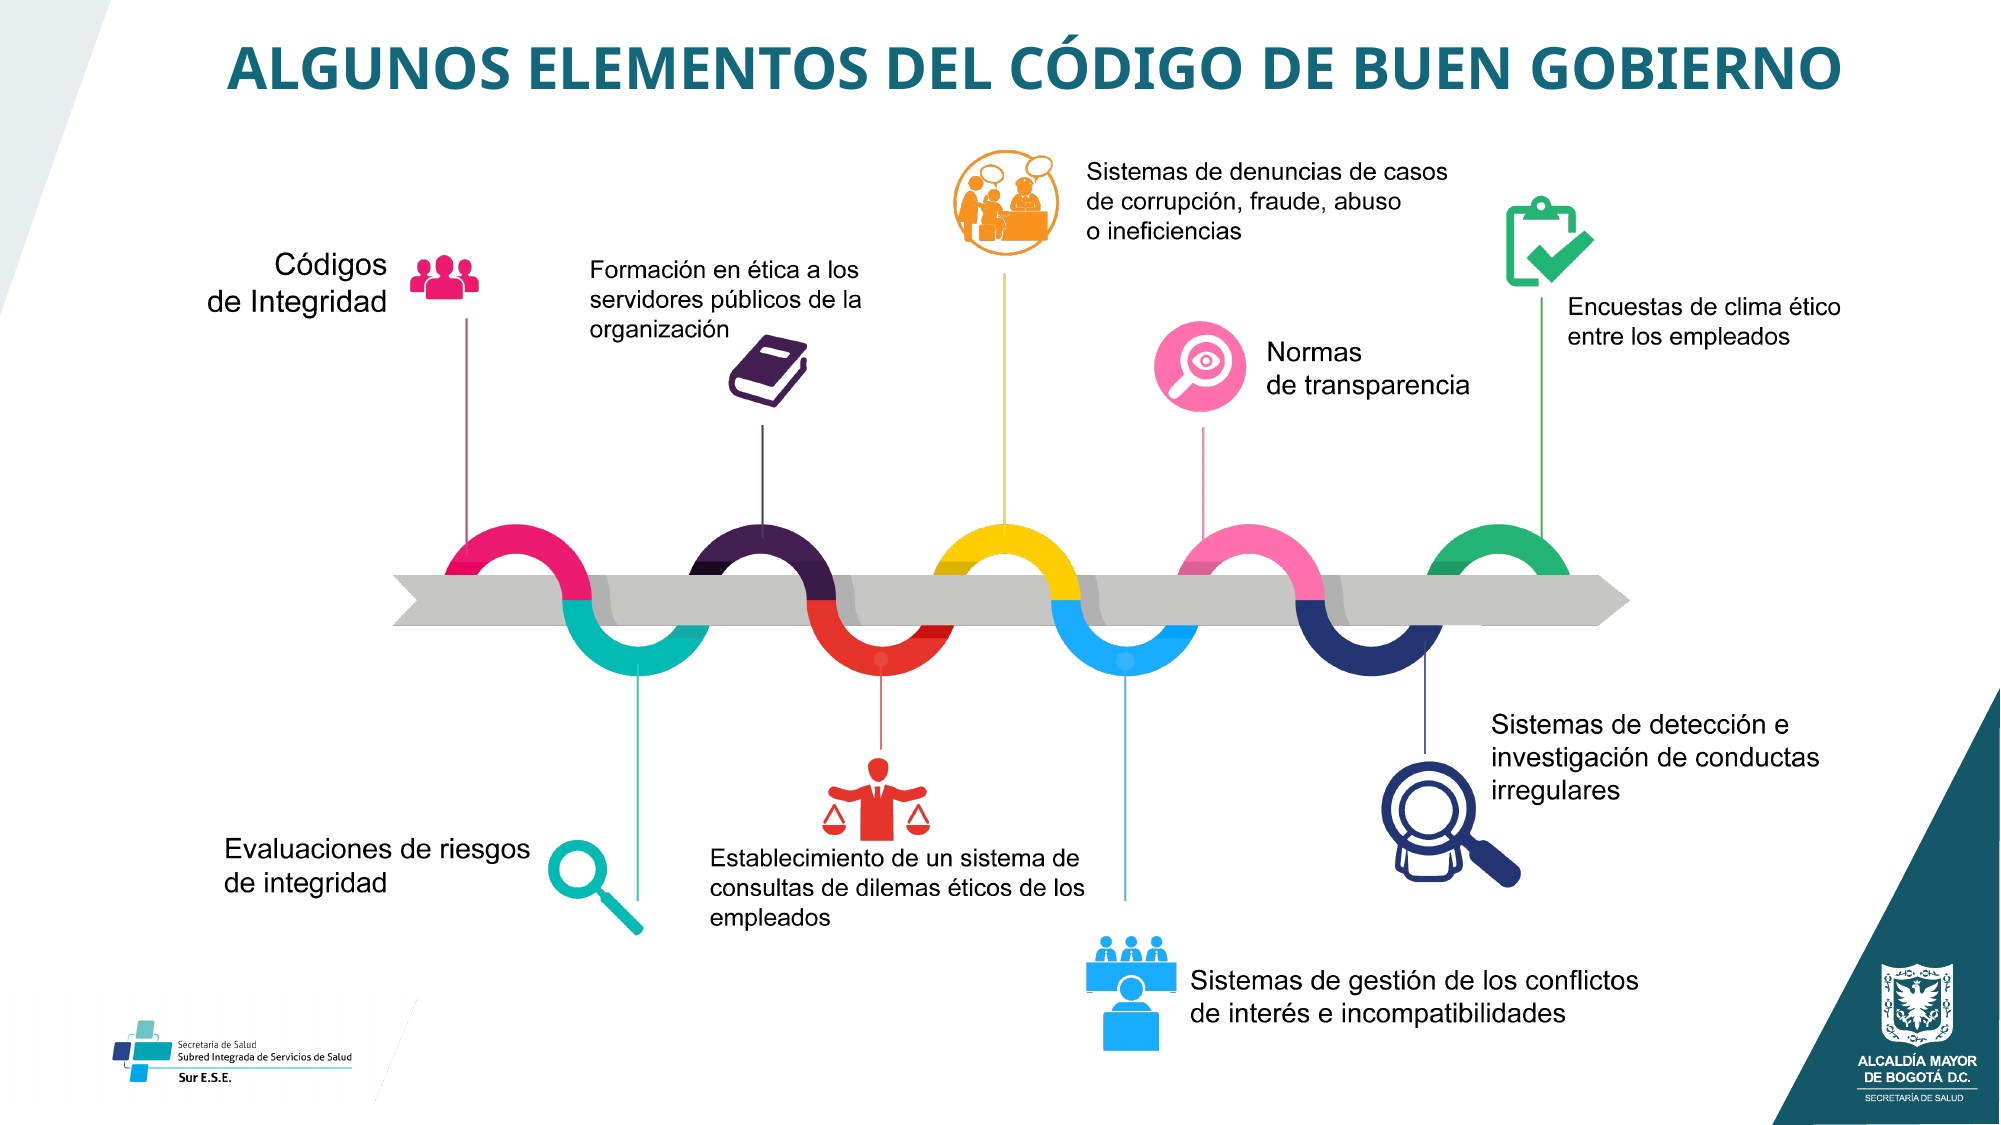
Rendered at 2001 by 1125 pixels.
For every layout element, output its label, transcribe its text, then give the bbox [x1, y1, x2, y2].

text_box ALGUNOS ELEMENTOS DEL CÓDIGO DE BUEN GOBIERNO [173, 24, 1914, 109]
picture [141, 128, 2000, 1084]
